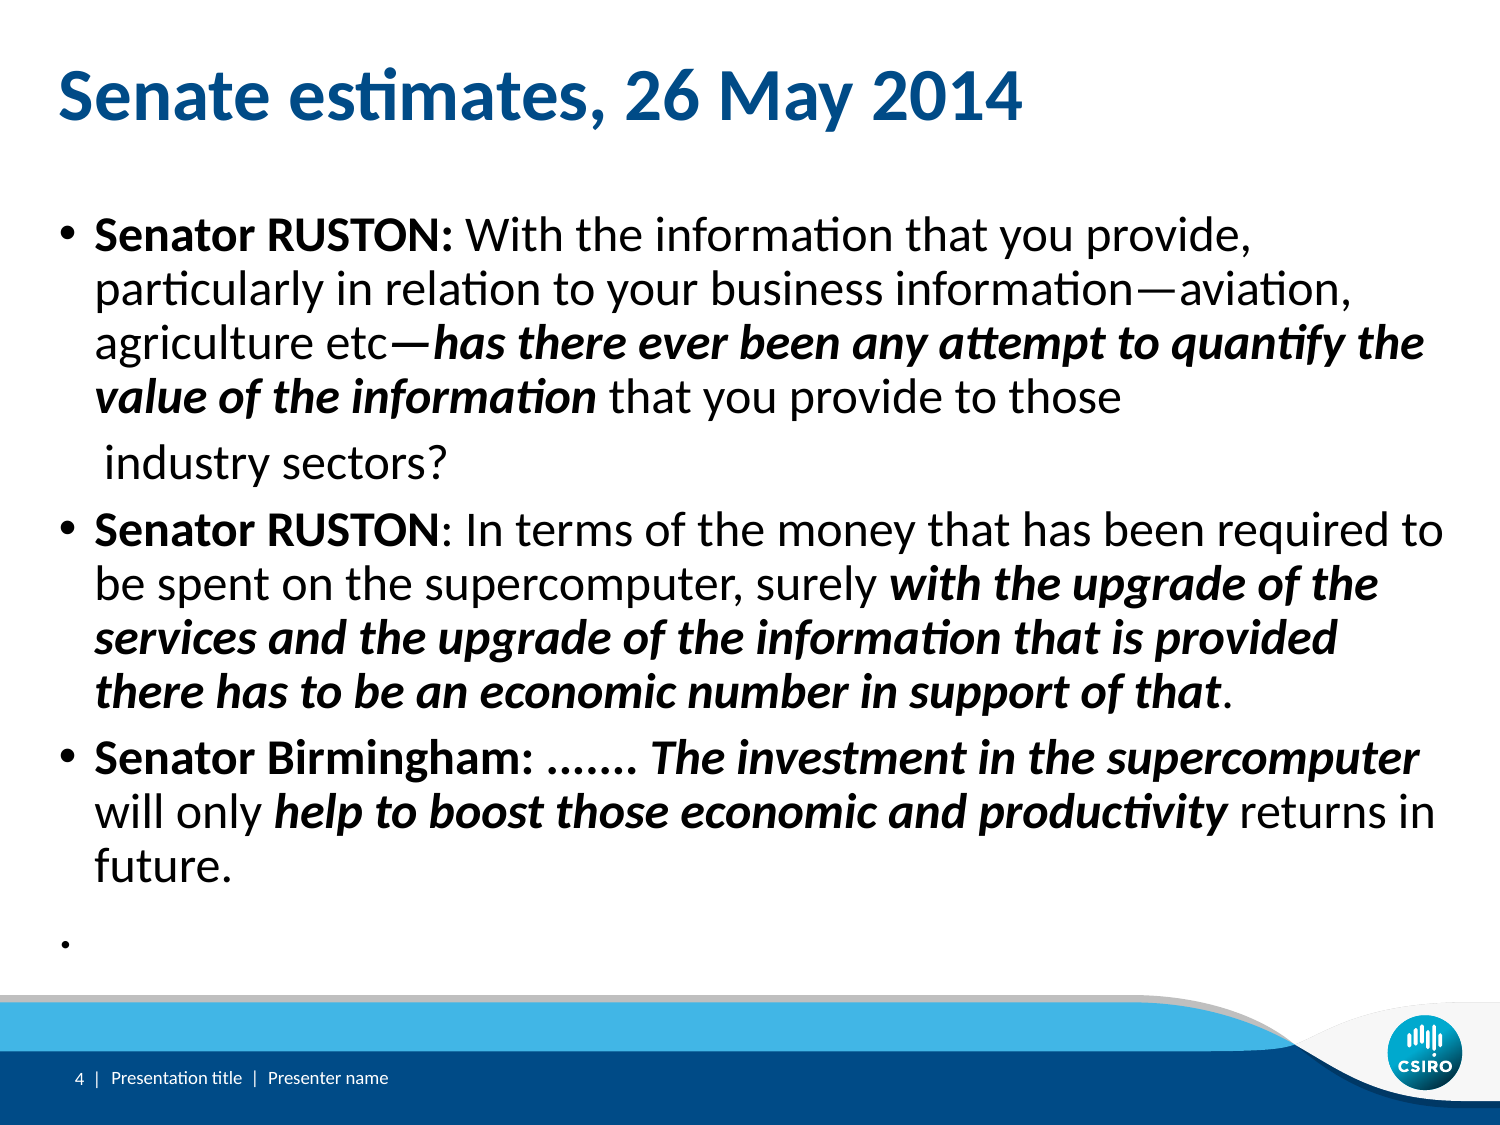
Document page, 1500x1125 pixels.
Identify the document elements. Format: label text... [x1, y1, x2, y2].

slide_number 4 | [54, 1066, 102, 1088]
title Senate estimates, 26 May 2014 [58, 44, 1448, 186]
list Senator RUSTON: With the information that you provide, particularly in relation to your business information—aviation, agriculture etc—has there ever been any attempt to quantify the value of the information that you provide to those industry sectors? Senator RUSTON: In terms of the money that has been required to be spent on the supercomputer, surely with the upgrade of the services and the upgrade of the information that is provided there has to be an economic number in support of that. Senator Birmingham: ....... The investment in the supercomputer will only help to boost those economic and productivity returns in future. . [58, 207, 1448, 959]
footer Presentation title | Presenter name [111, 1066, 1110, 1088]
